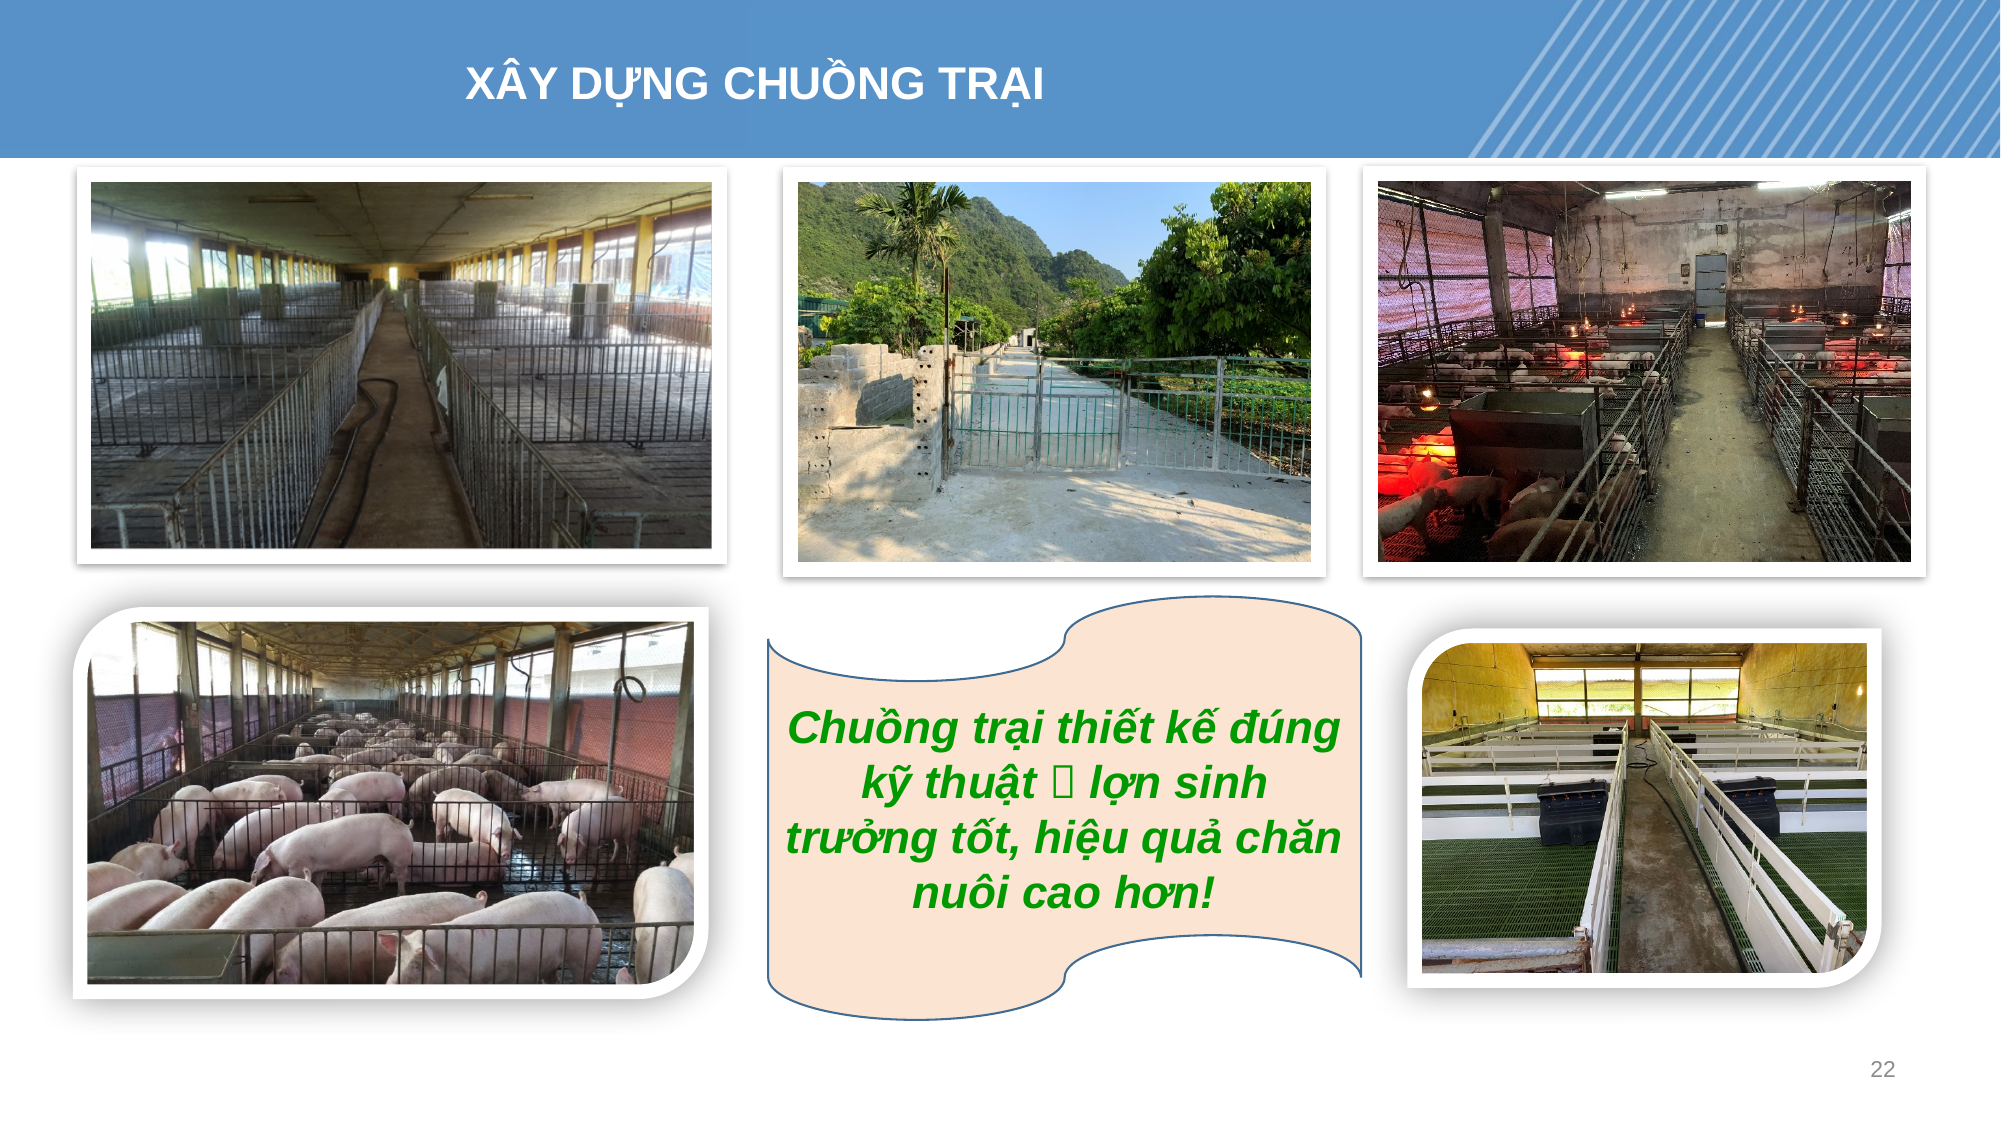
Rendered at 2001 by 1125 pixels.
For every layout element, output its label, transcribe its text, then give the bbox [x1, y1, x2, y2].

text_box XÂY DỰNG CHUỒNG TRẠI [0, 46, 1361, 117]
text_box Chuồng trại thiết kế đúng kỹ thuật  lợn sinh trưởng tốt, hiệu quả chăn nuôi cao hơn! [767, 595, 1363, 1021]
picture [1377, 180, 1911, 563]
picture [797, 181, 1312, 563]
picture [1414, 635, 1875, 981]
picture [0, 0, 2001, 158]
picture [80, 614, 702, 992]
text_box 22 [1820, 1025, 1911, 1112]
picture [90, 181, 713, 550]
